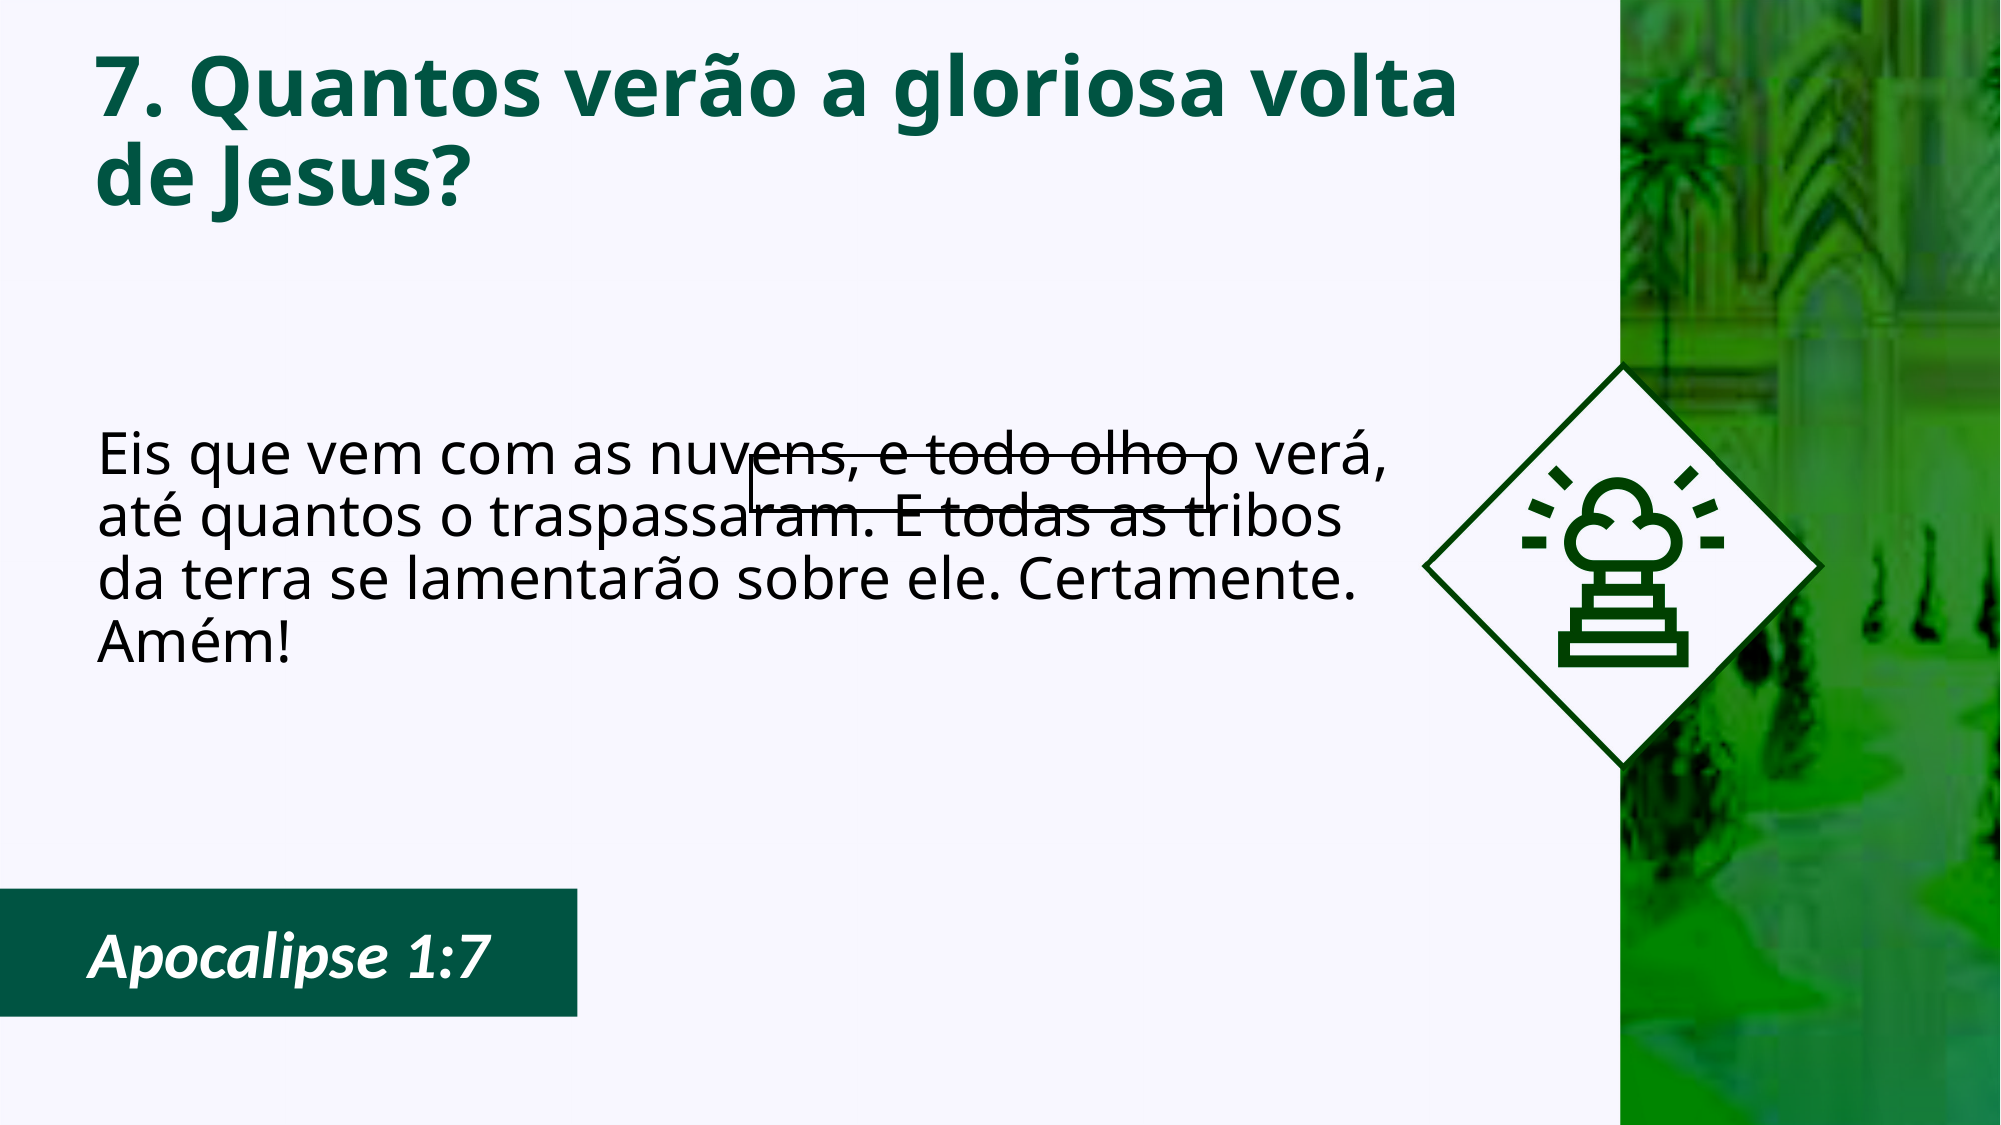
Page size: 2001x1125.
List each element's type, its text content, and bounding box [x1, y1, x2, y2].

picture [0, 0, 2001, 1125]
title 7. Quantos verão a gloriosa volta de Jesus? [79, 25, 1581, 243]
list Eis que vem com as nuvens, e todo olho o verá, até quantos o traspassaram. E todas as tribos da terra se lamentarão sobre ele. Certamente. Amém! [82, 243, 1420, 862]
text_box [750, 454, 1209, 512]
text_box Apocalipse 1:7 [74, 904, 506, 1000]
text_box [0, 888, 578, 1018]
